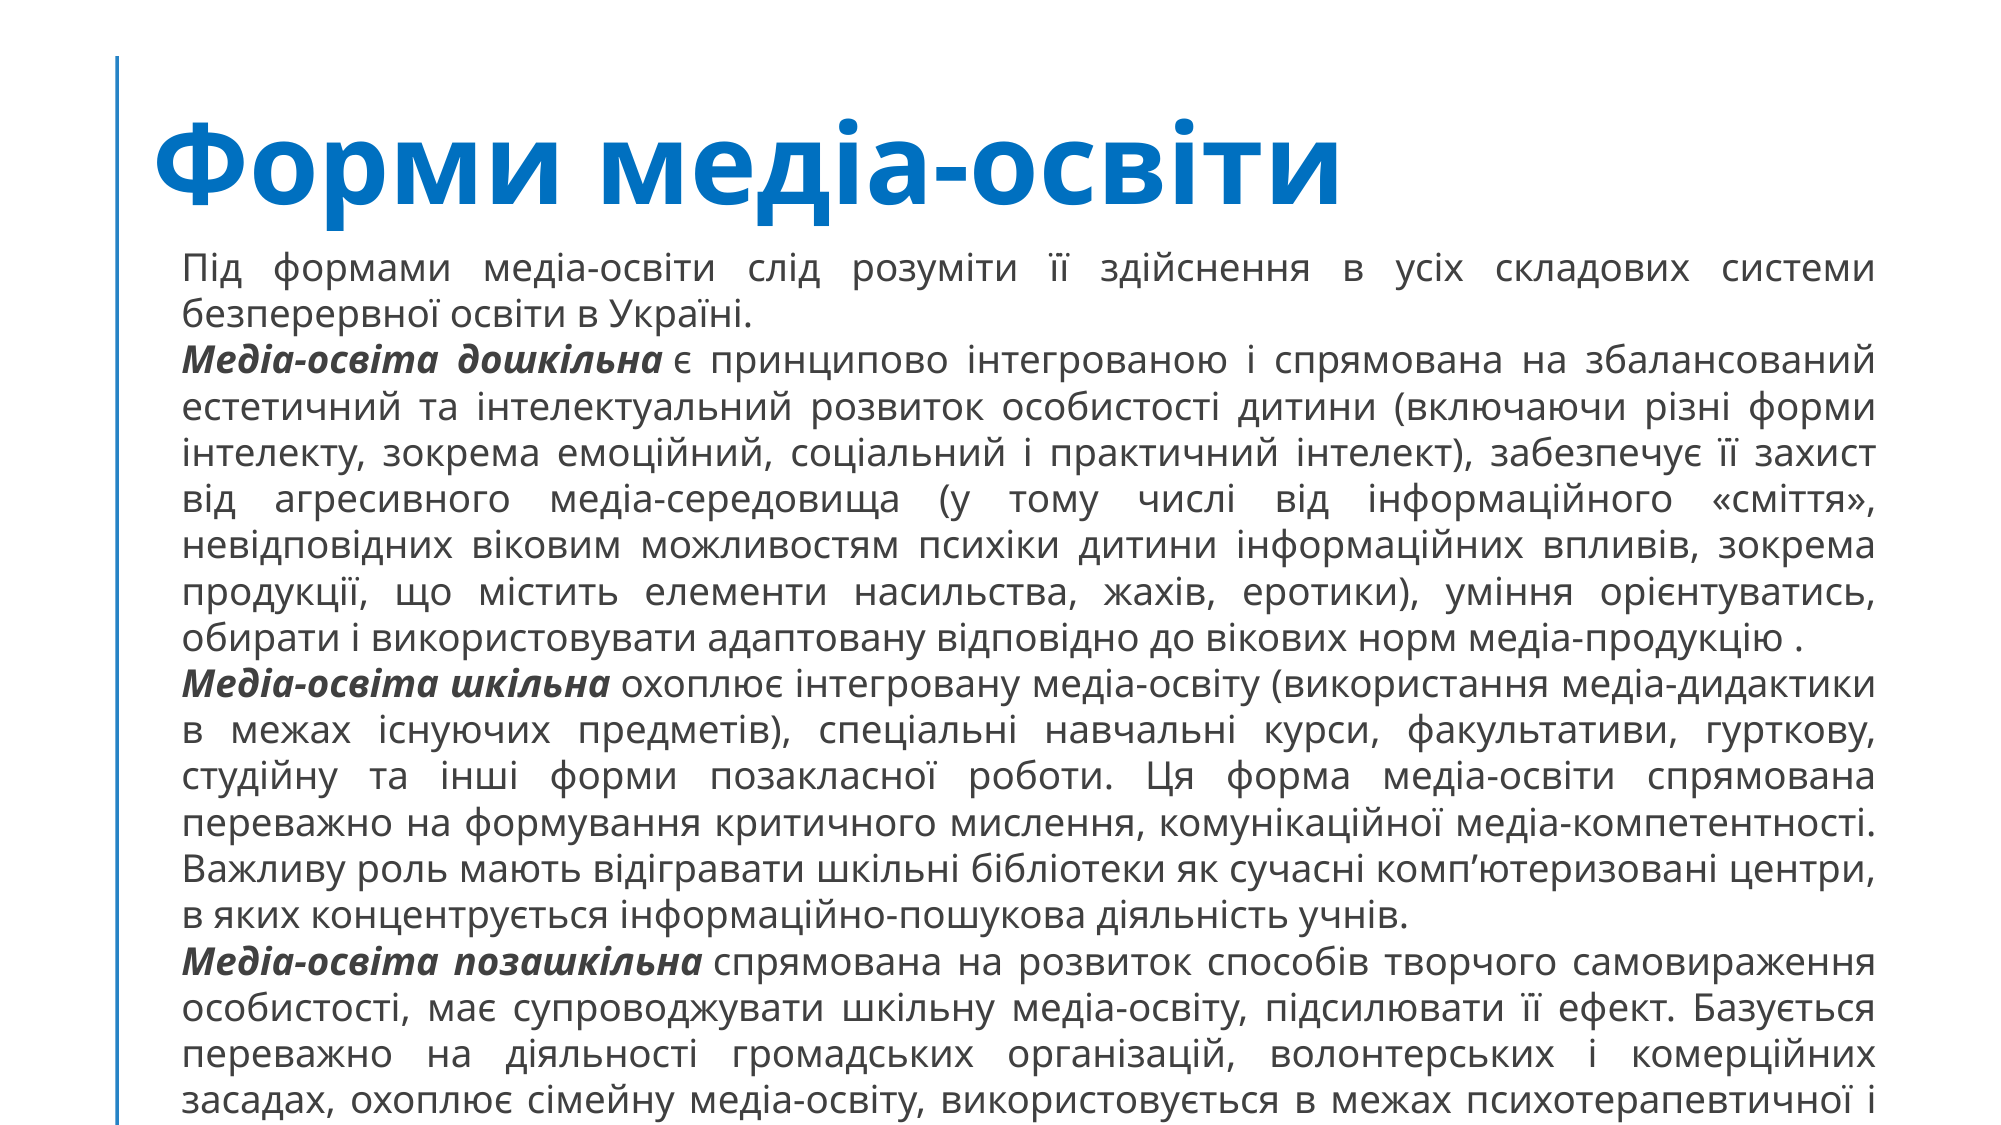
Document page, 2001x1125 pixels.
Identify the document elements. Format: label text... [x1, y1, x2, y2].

text_box Під формами медіа-освіти слід розуміти її здійснення в усіх складових системи безперервної освіти в Україні. Медіа-освіта дошкільна є принципово інтегрованою і спрямована на збалансований естетичний та інтелектуальний розвиток особистості дитини (включаючи різні форми інтелекту, зокрема емоційний, соціальний і практичний інтелект), забезпечує її захист від агресивного медіа-середовища (у тому числі від інформаційного «сміття», невідповідних віковим можливостям психіки дитини інформаційних впливів, зокрема продукції, що містить елементи насильства, жахів, еротики), уміння орієнтуватись, обирати і використовувати адаптовану відповідно до вікових норм медіа-продукцію . Медіа-освіта шкільна охоплює інтегровану медіа-освіту (використання медіа-дидактики в межах існуючих предметів), спеціальні навчальні курси, факультативи, гурткову, студійну та інші форми позакласної роботи. Ця форма медіа-освіти спрямована переважно на формування критичного мислення, комунікаційної медіа-компетентності. Важливу роль мають відігравати шкільні бібліотеки як сучасні комп’ютеризовані центри, в яких концентрується інформаційно-пошукова діяльність учнів. Медіа-освіта позашкільна спрямована на розвиток способів творчого самовираження особистості, має супроводжувати шкільну медіа-освіту, підсилювати її ефект. Базується переважно на діяльності громадських організацій, волонтерських і комерційних засадах, охоплює сімейну медіа-освіту, використовується в межах психотерапевтичної і психолого-консультаційної допомоги. [166, 235, 1892, 1125]
title Форми медіа-освіти [137, 59, 1863, 278]
